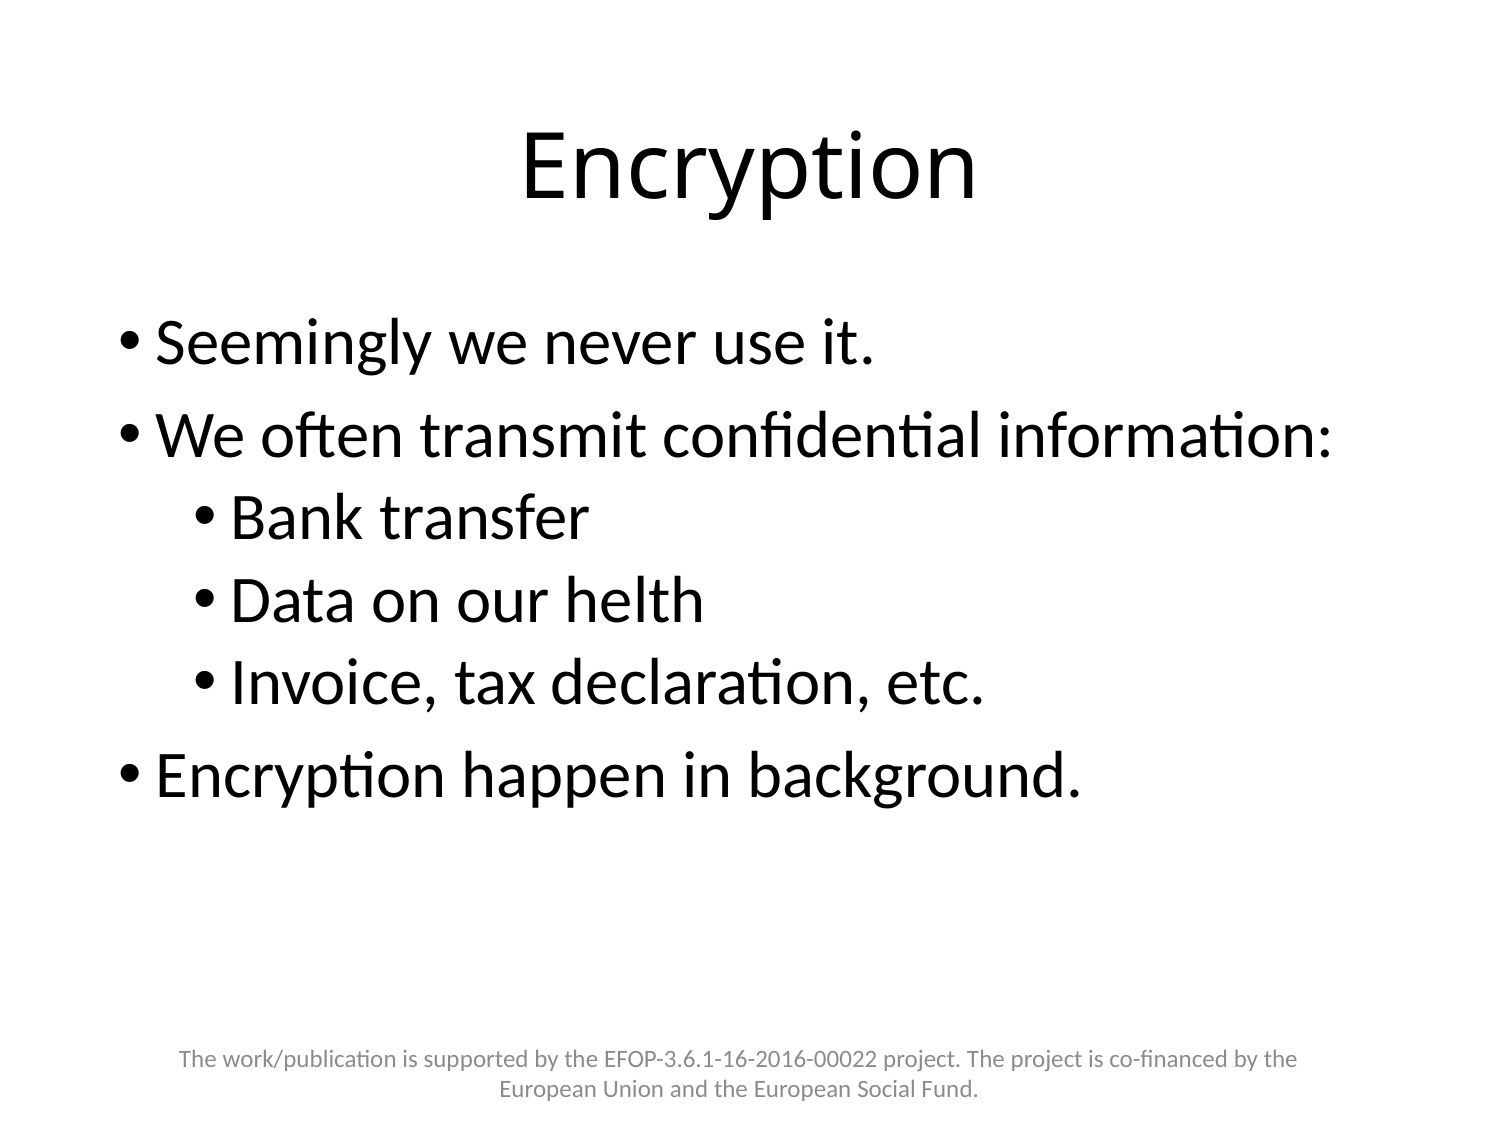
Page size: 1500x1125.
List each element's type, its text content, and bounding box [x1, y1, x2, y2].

list Seemingly we never use it. We often transmit confidential information: Bank transfer Data on our helth Invoice, tax declaration, etc. Encryption happen in background. [103, 299, 1397, 1014]
footer The work/publication is supported by the EFOP-3.6.1-16-2016-00022 project. The project is co-financed by the European Union and the European Social Fund. [122, 1042, 1357, 1103]
title Encryption [103, 59, 1397, 278]
